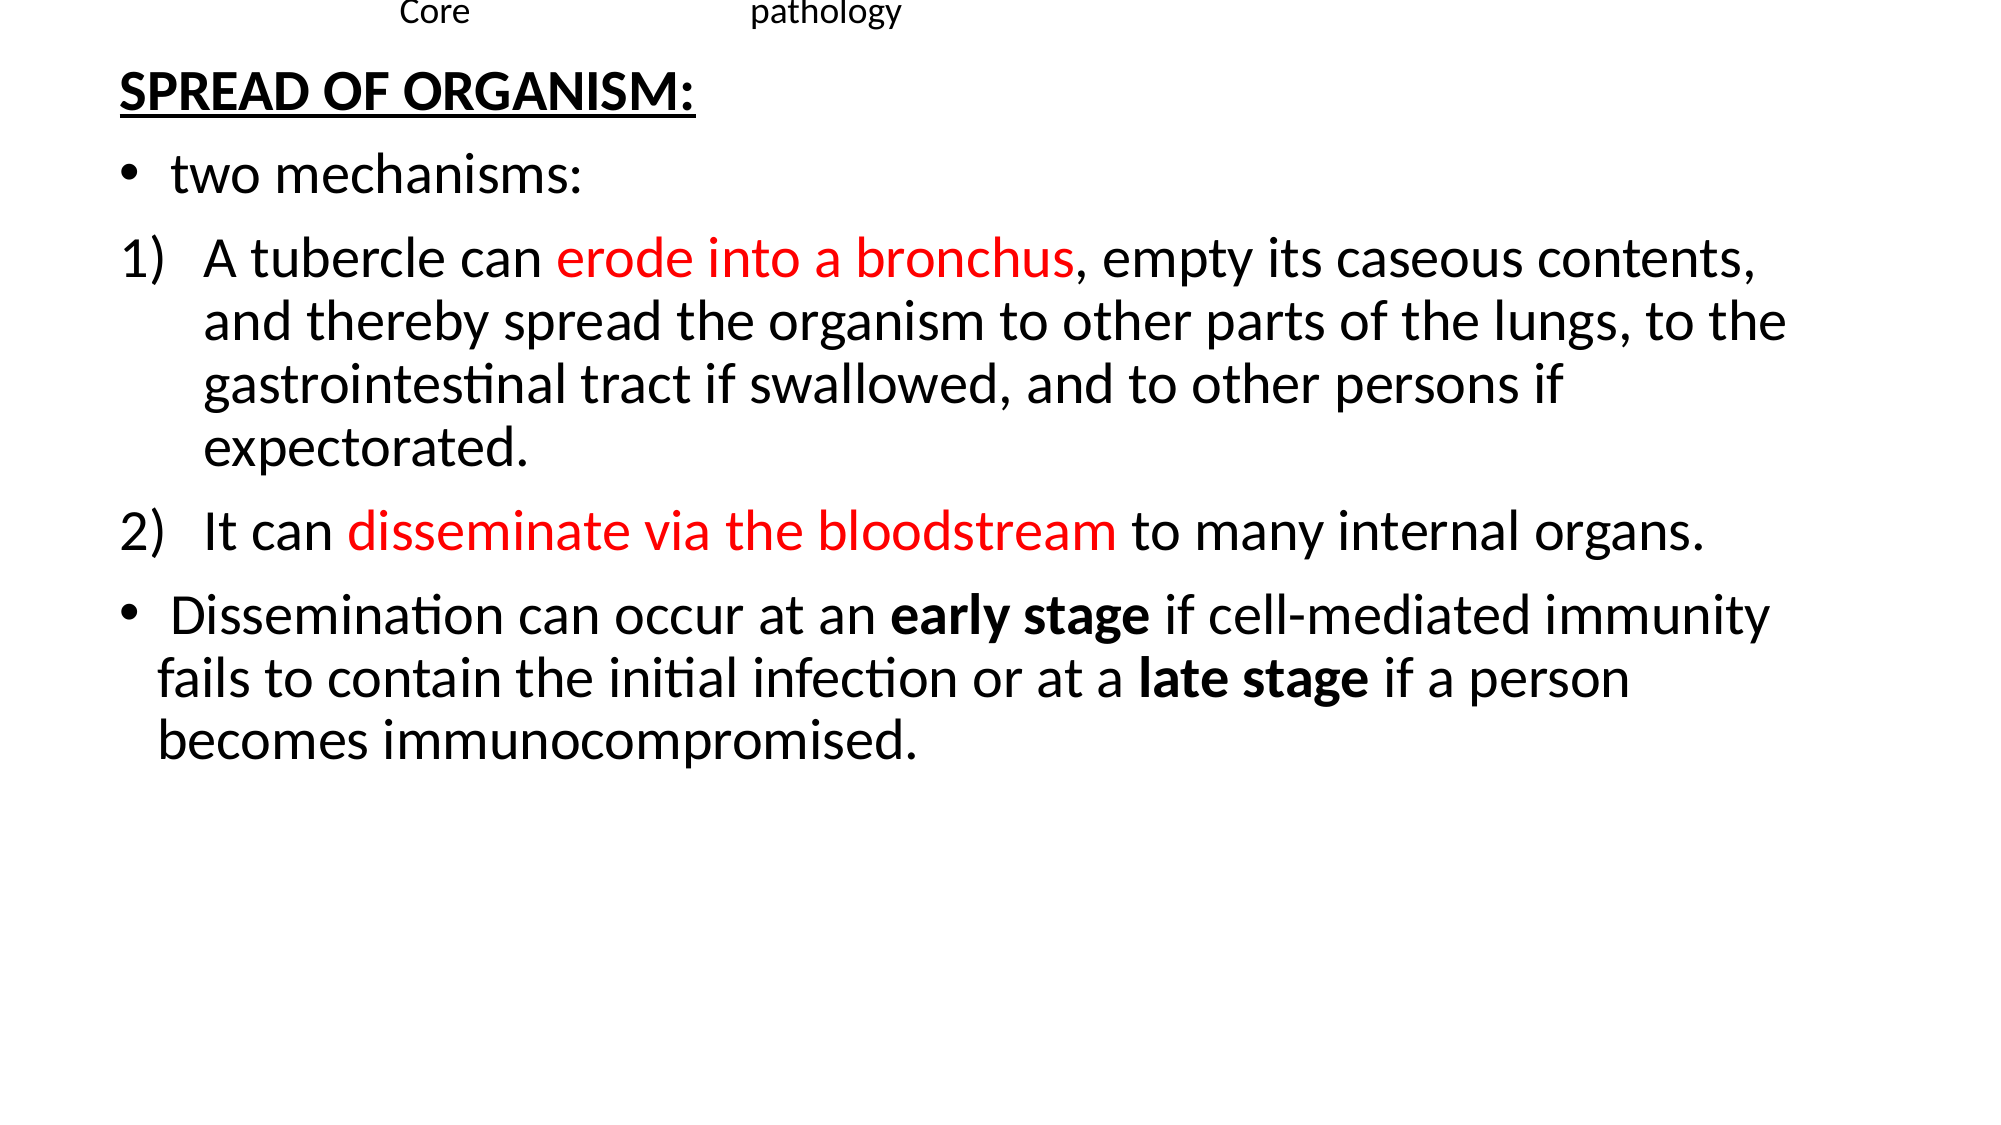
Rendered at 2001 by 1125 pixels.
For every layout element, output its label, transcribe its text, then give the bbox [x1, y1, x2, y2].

text_box Core pathology [384, 0, 1368, 39]
list SPREAD OF ORGANISM: two mechanisms: A tubercle can erode into a bronchus, empty its caseous contents, and thereby spread the organism to other parts of the lungs, to the gastrointestinal tract if swallowed, and to other persons if expectorated. It can disseminate via the bloodstream to many internal organs. Dissemination can occur at an early stage if cell-mediated immunity fails to contain the initial infection or at a late stage if a person becomes immunocompromised. [104, 52, 1863, 1014]
